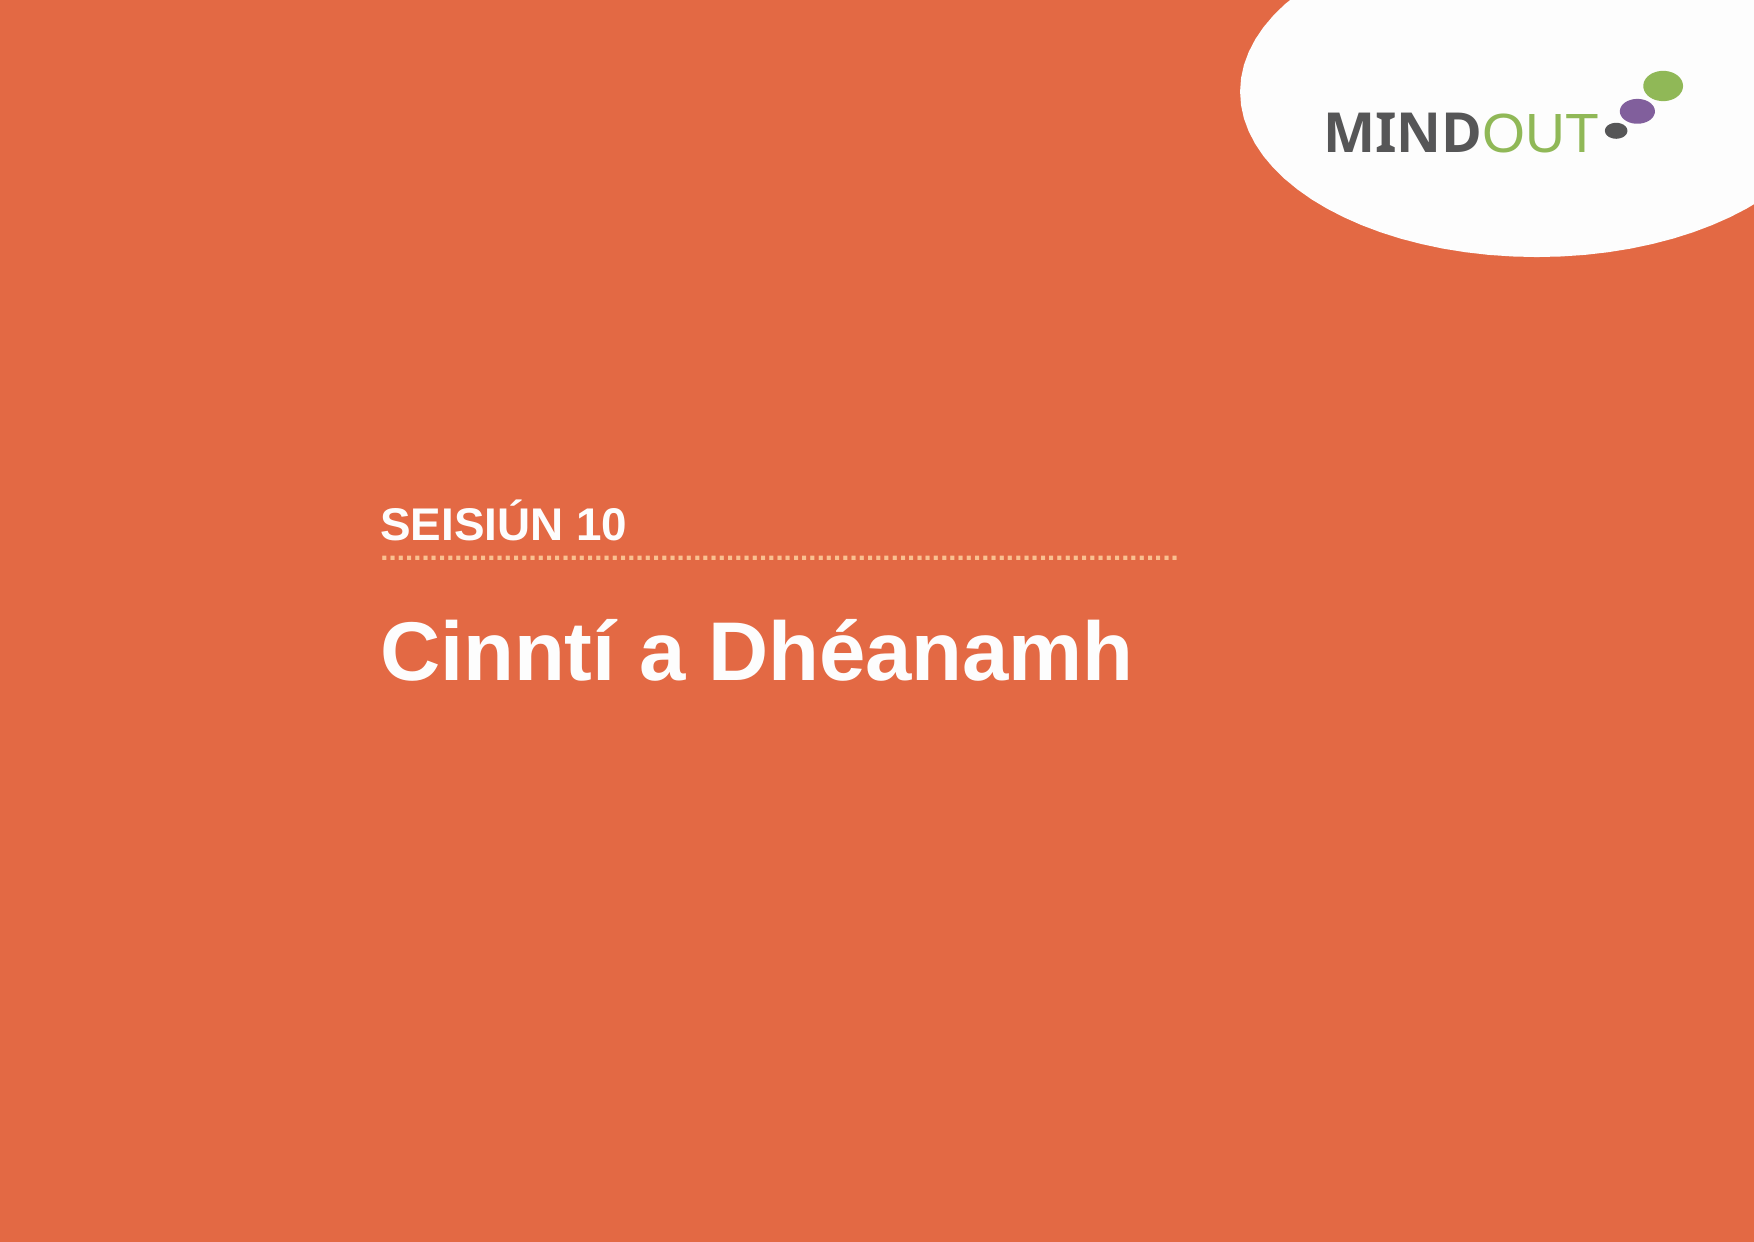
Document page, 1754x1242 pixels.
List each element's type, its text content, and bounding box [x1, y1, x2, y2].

text_box [1240, 0, 1754, 258]
text_box ................................................................................................. [378, 532, 1273, 566]
text_box MINDOUT [1321, 100, 1654, 186]
text_box Cinntí a Dhéanamh [378, 604, 1355, 693]
text_box [1643, 70, 1684, 102]
text_box SEISIÚN 10 [378, 498, 666, 532]
